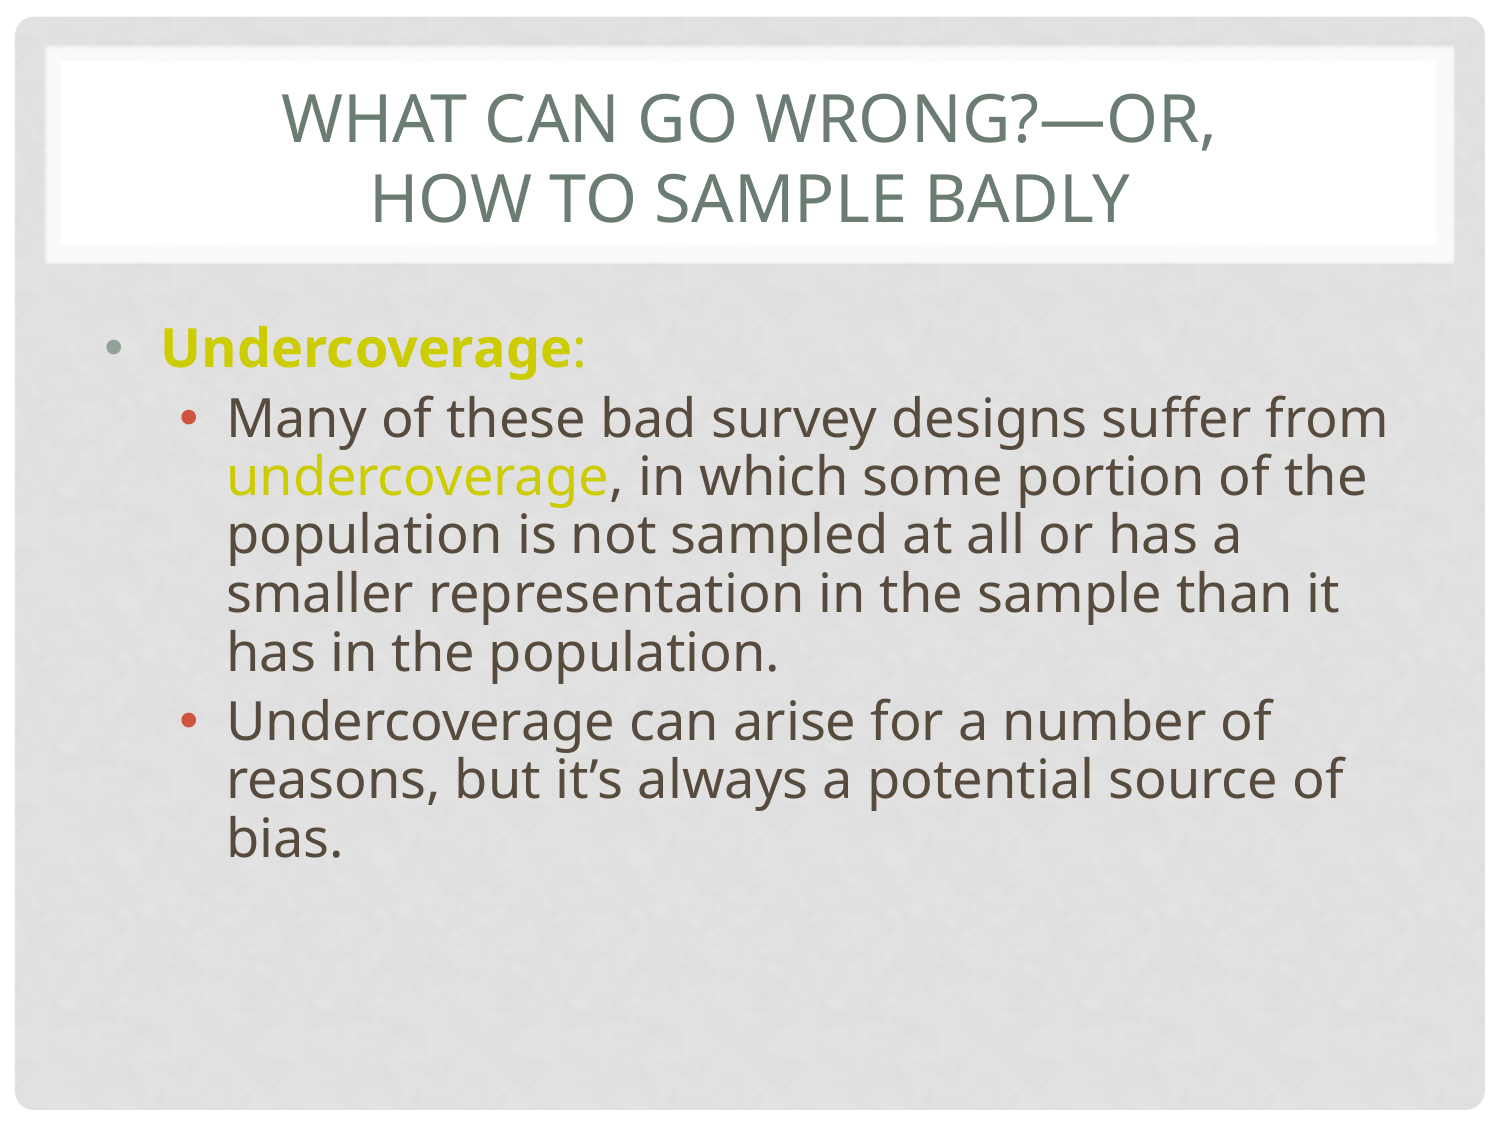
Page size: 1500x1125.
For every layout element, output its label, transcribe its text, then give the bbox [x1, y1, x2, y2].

title What Can Go Wrong?—or, How to Sample Badly [75, 62, 1425, 250]
list Undercoverage: Many of these bad survey designs suffer from undercoverage, in which some portion of the population is not sampled at all or has a smaller representation in the sample than it has in the population. Undercoverage can arise for a number of reasons, but it’s always a potential source of bias. [89, 237, 1450, 1063]
